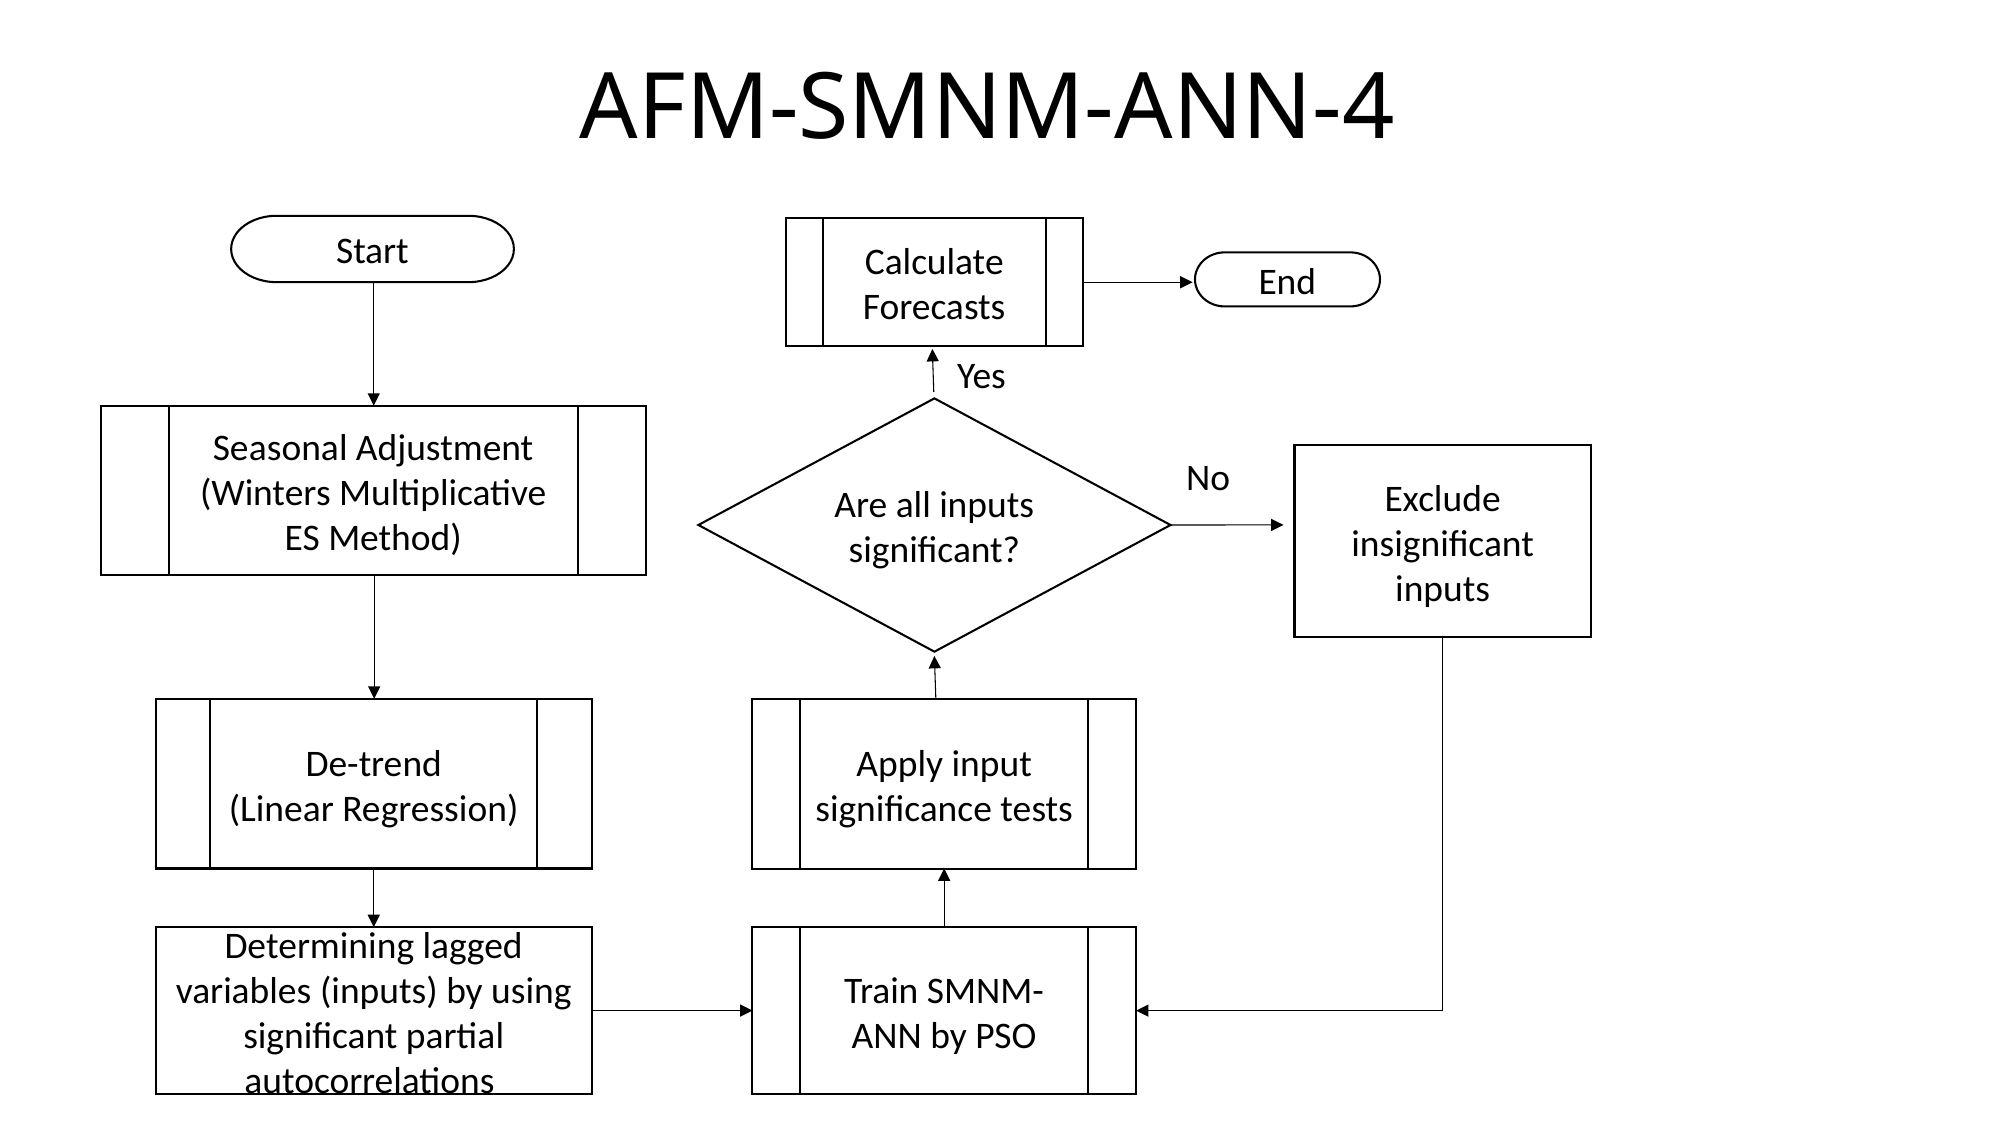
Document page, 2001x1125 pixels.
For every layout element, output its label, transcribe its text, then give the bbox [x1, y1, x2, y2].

text_box Calculate Forecasts [785, 217, 1084, 347]
text_box Start [230, 214, 515, 284]
text_box Apply input significance tests [751, 698, 1137, 870]
text_box Exclude insignificant inputs [1293, 444, 1592, 638]
text_box End [1193, 251, 1382, 308]
title AFM-SMNM-ANN-4 [125, 0, 1851, 218]
text_box Seasonal Adjustment (Winters Multiplicative ES Method) [100, 405, 647, 576]
text_box De-trend (Linear Regression) [155, 698, 593, 870]
text_box Train SMNM-ANN by PSO [751, 926, 1137, 1095]
text_box Yes [942, 344, 1066, 404]
text_box Are all inputs significant? [696, 397, 1171, 653]
text_box No [1171, 445, 1293, 506]
text_box Determining lagged variables (inputs) by using significant partial autocorrelations [155, 926, 593, 1095]
